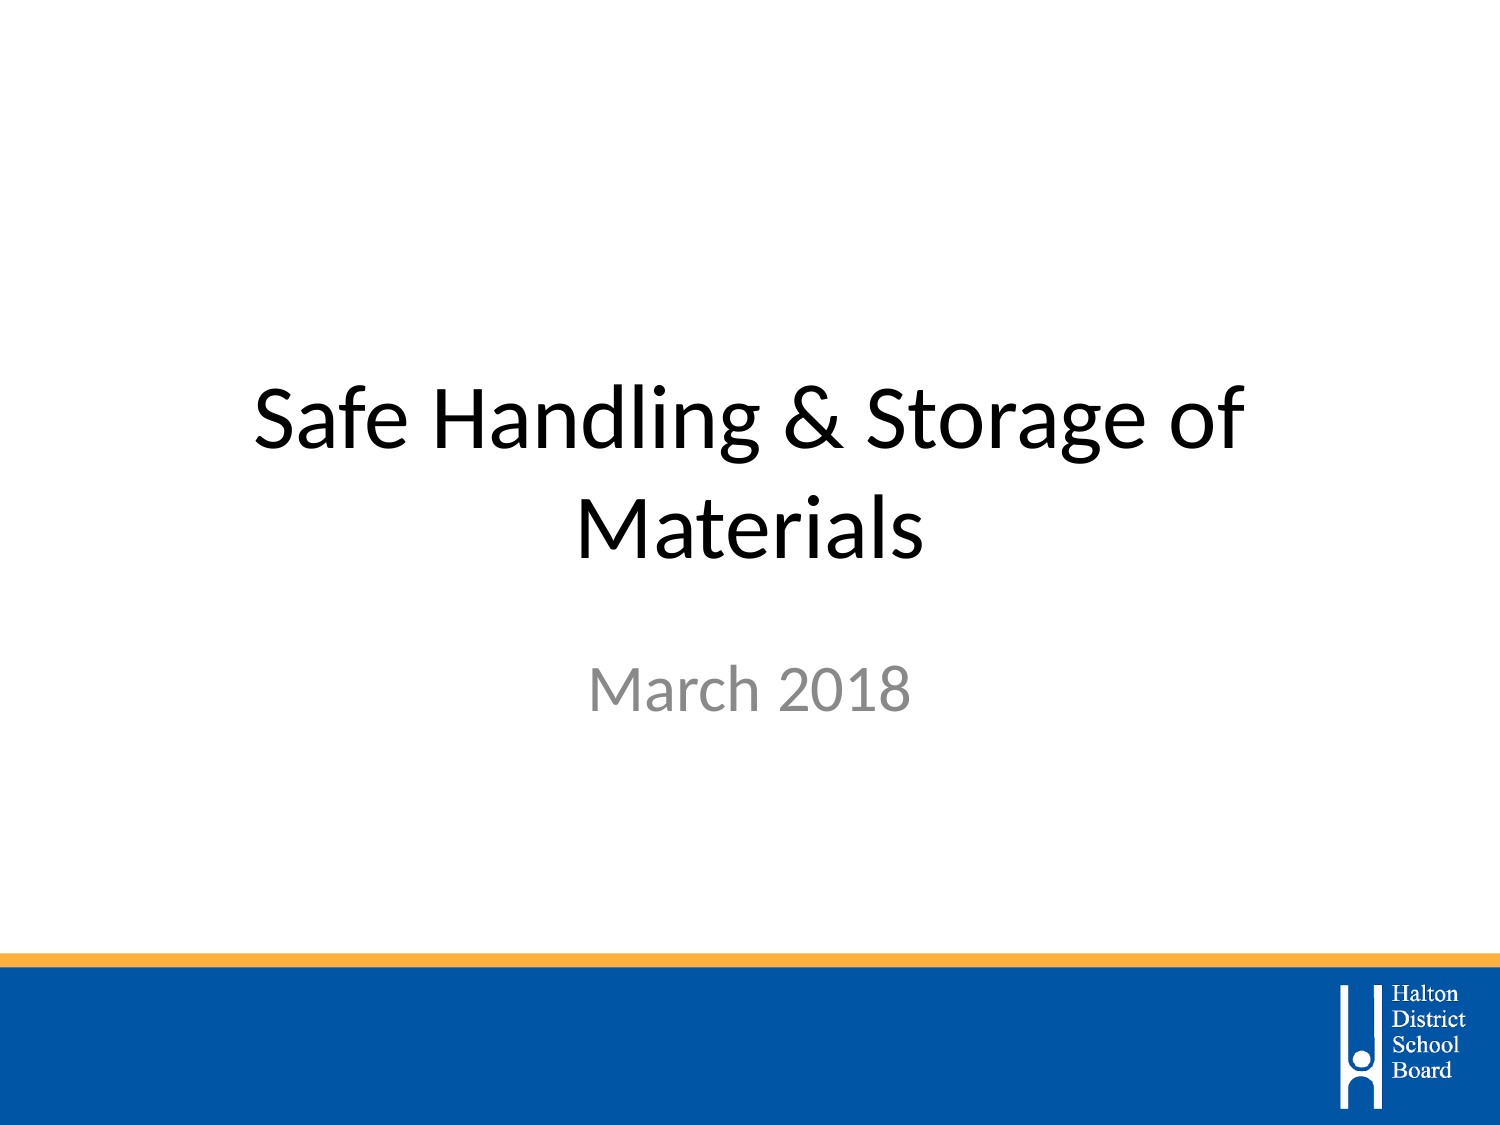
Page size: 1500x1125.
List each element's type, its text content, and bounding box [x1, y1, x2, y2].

picture [0, 0, 1500, 1125]
subtitle March 2018 [225, 637, 1275, 925]
title Safe Handling & Storage of Materials [112, 349, 1388, 591]
